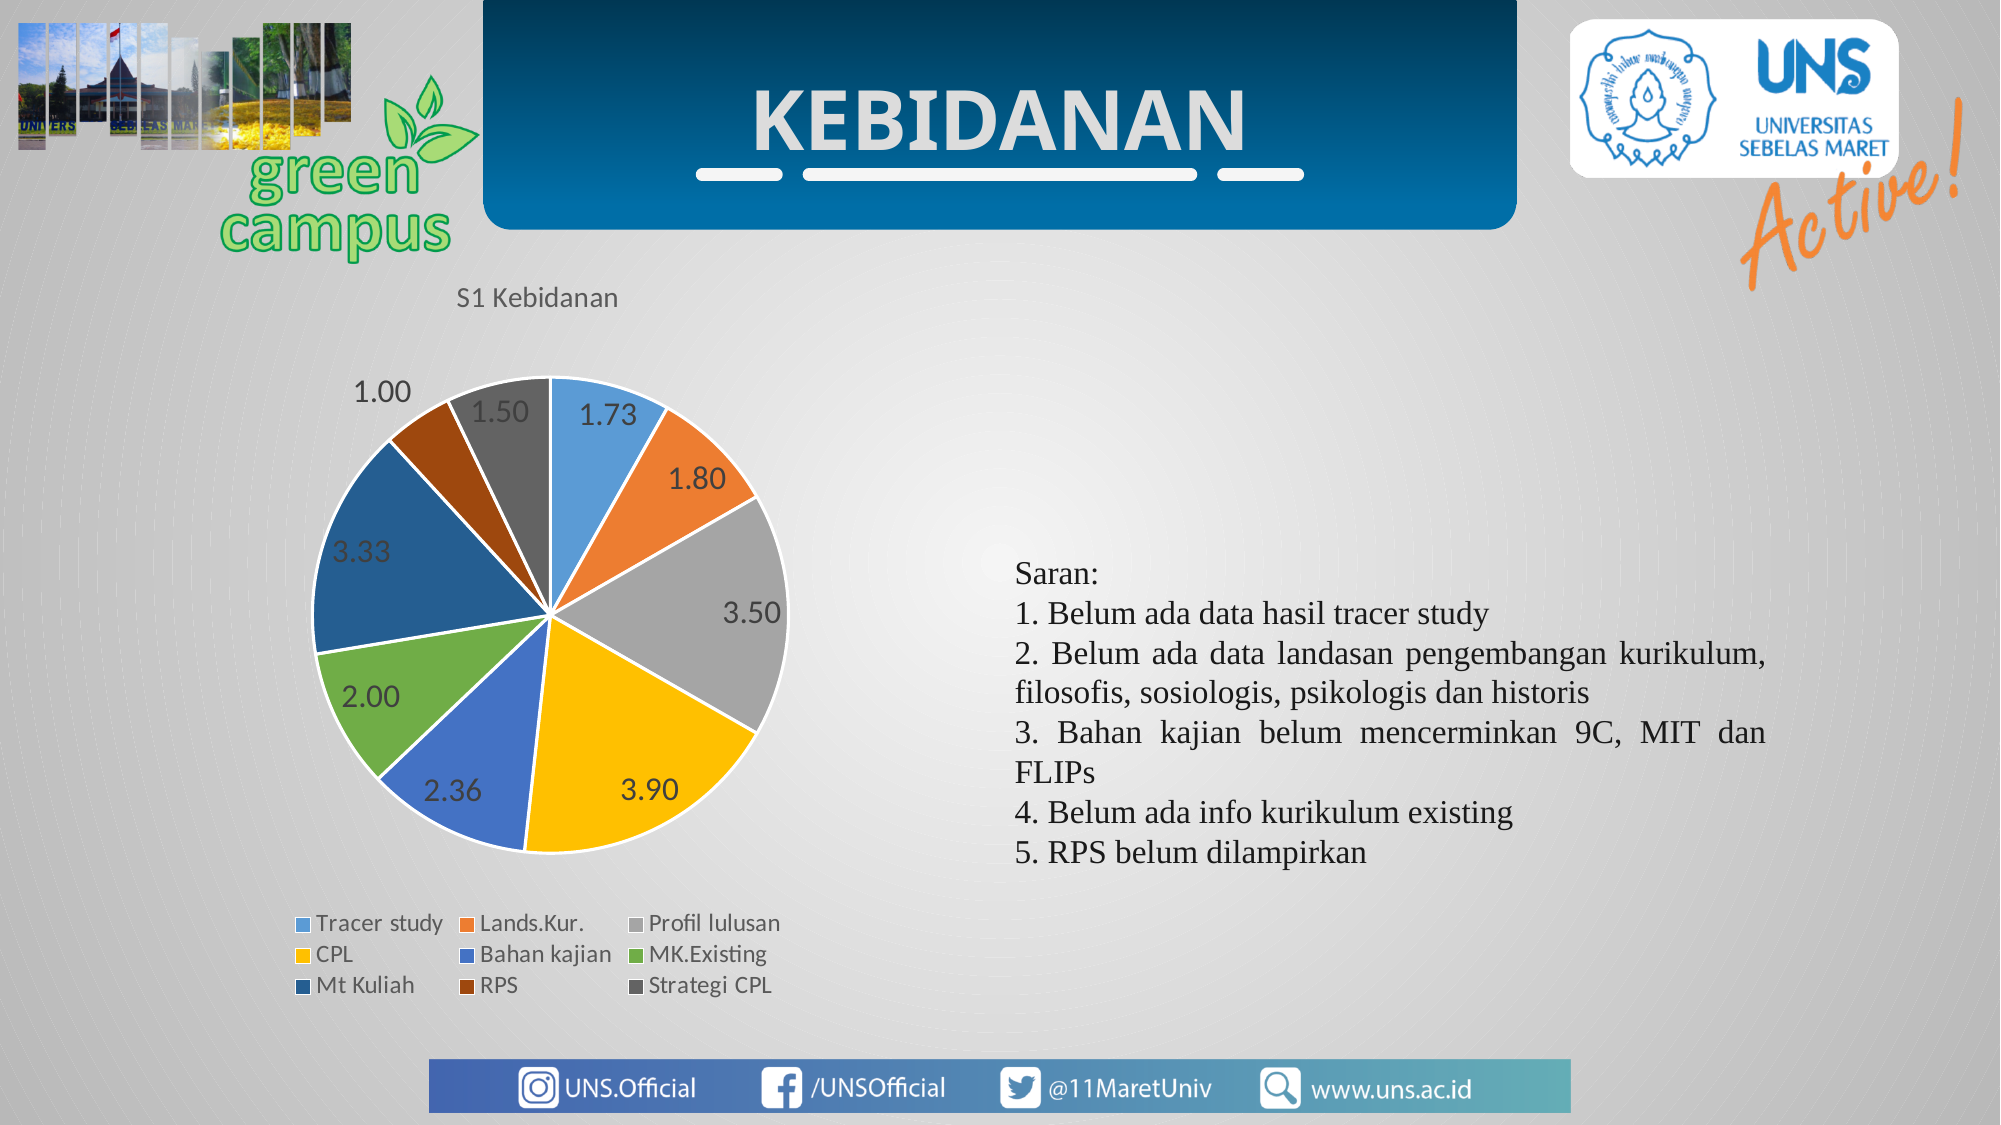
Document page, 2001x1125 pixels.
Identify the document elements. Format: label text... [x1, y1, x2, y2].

picture [429, 1059, 1571, 1113]
list KEBIDANAN [551, 48, 1449, 175]
picture [18, 23, 480, 253]
text_box Saran: 1. Belum ada data hasil tracer study 2. Belum ada data landasan pengembangan kurikulum, filosofis, sosiologis, psikologis dan historis 3. Bahan kajian belum mencerminkan 9C, MIT dan FLIPs 4. Belum ada info kurikulum existing 5. RPS belum dilampirkan [999, 543, 1783, 878]
chart [108, 253, 968, 1006]
picture [1566, 19, 1997, 293]
